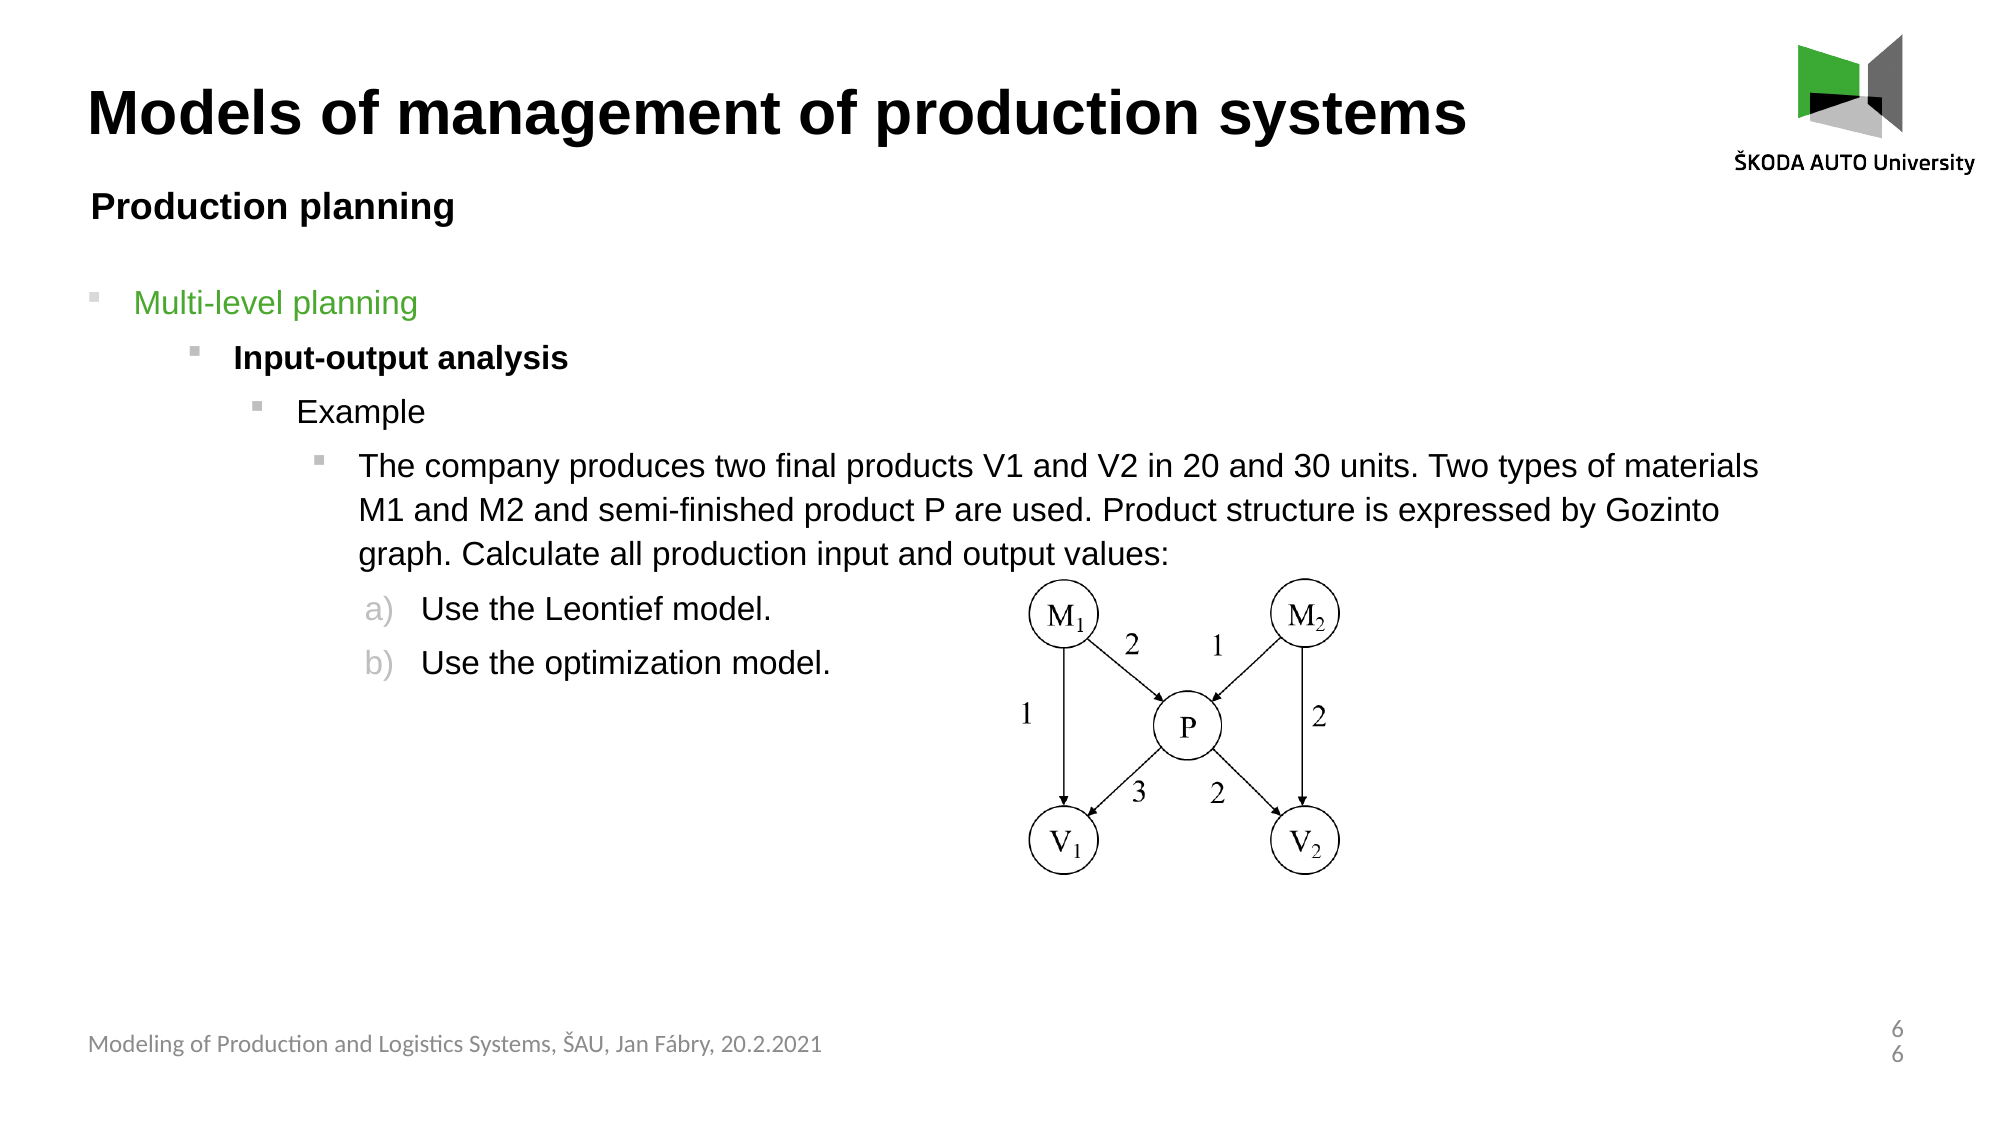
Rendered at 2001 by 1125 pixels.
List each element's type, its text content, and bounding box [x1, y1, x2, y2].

list Models of management of production systems [72, 72, 1593, 158]
picture [999, 578, 1352, 879]
picture [1735, 34, 1975, 175]
footer Modeling of Production and Logistics Systems, ŠAU, Jan Fábry, 20.2.2021 [72, 1012, 1148, 1073]
slide_number 66 [1876, 1003, 1929, 1053]
list Production planning [75, 174, 1592, 236]
list Multi-level planning Input-output analysis Example The company produces two final products V1 and V2 in 20 and 30 units. Two types of materials M1 and M2 and semi-finished product P are used. Product structure is expressed by Gozinto graph. Calculate all production input and output values: Use the Leontief model. Use the optimization model. [71, 270, 1819, 1004]
